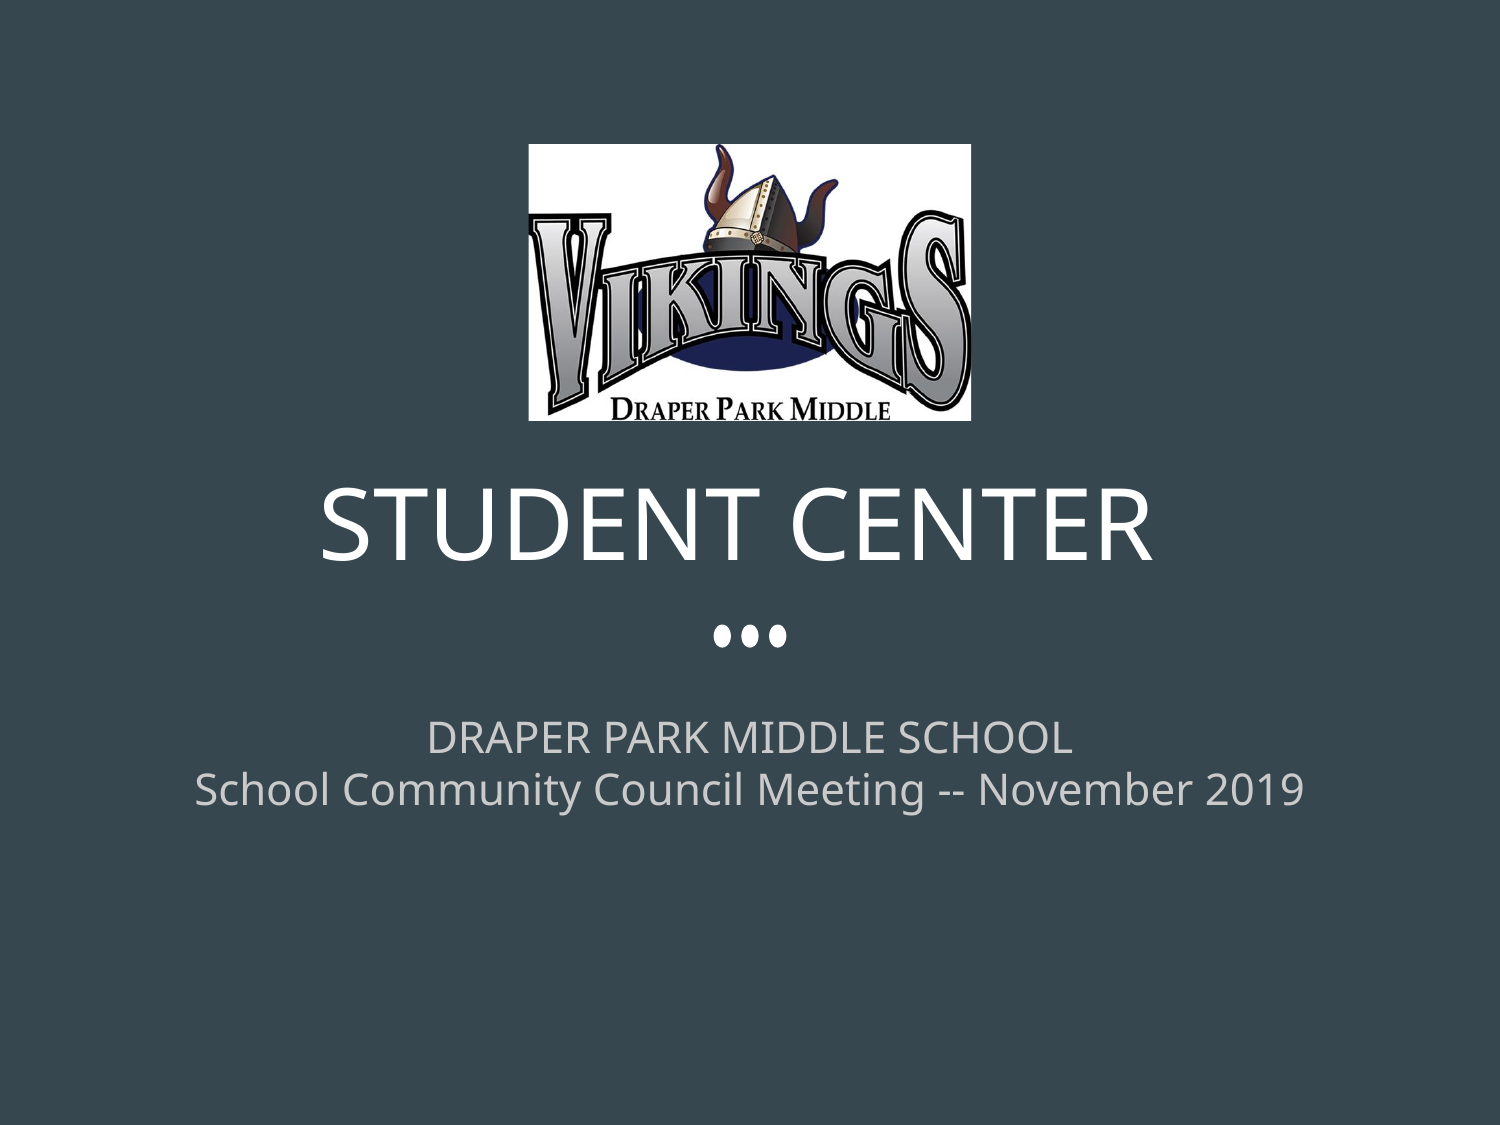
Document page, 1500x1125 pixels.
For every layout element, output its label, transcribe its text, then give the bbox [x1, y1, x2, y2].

title STUDENT CENTER [110, 216, 1390, 596]
picture [528, 143, 972, 422]
subtitle DRAPER PARK MIDDLE SCHOOL School Community Council Meeting -- November 2019 [110, 694, 1390, 868]
